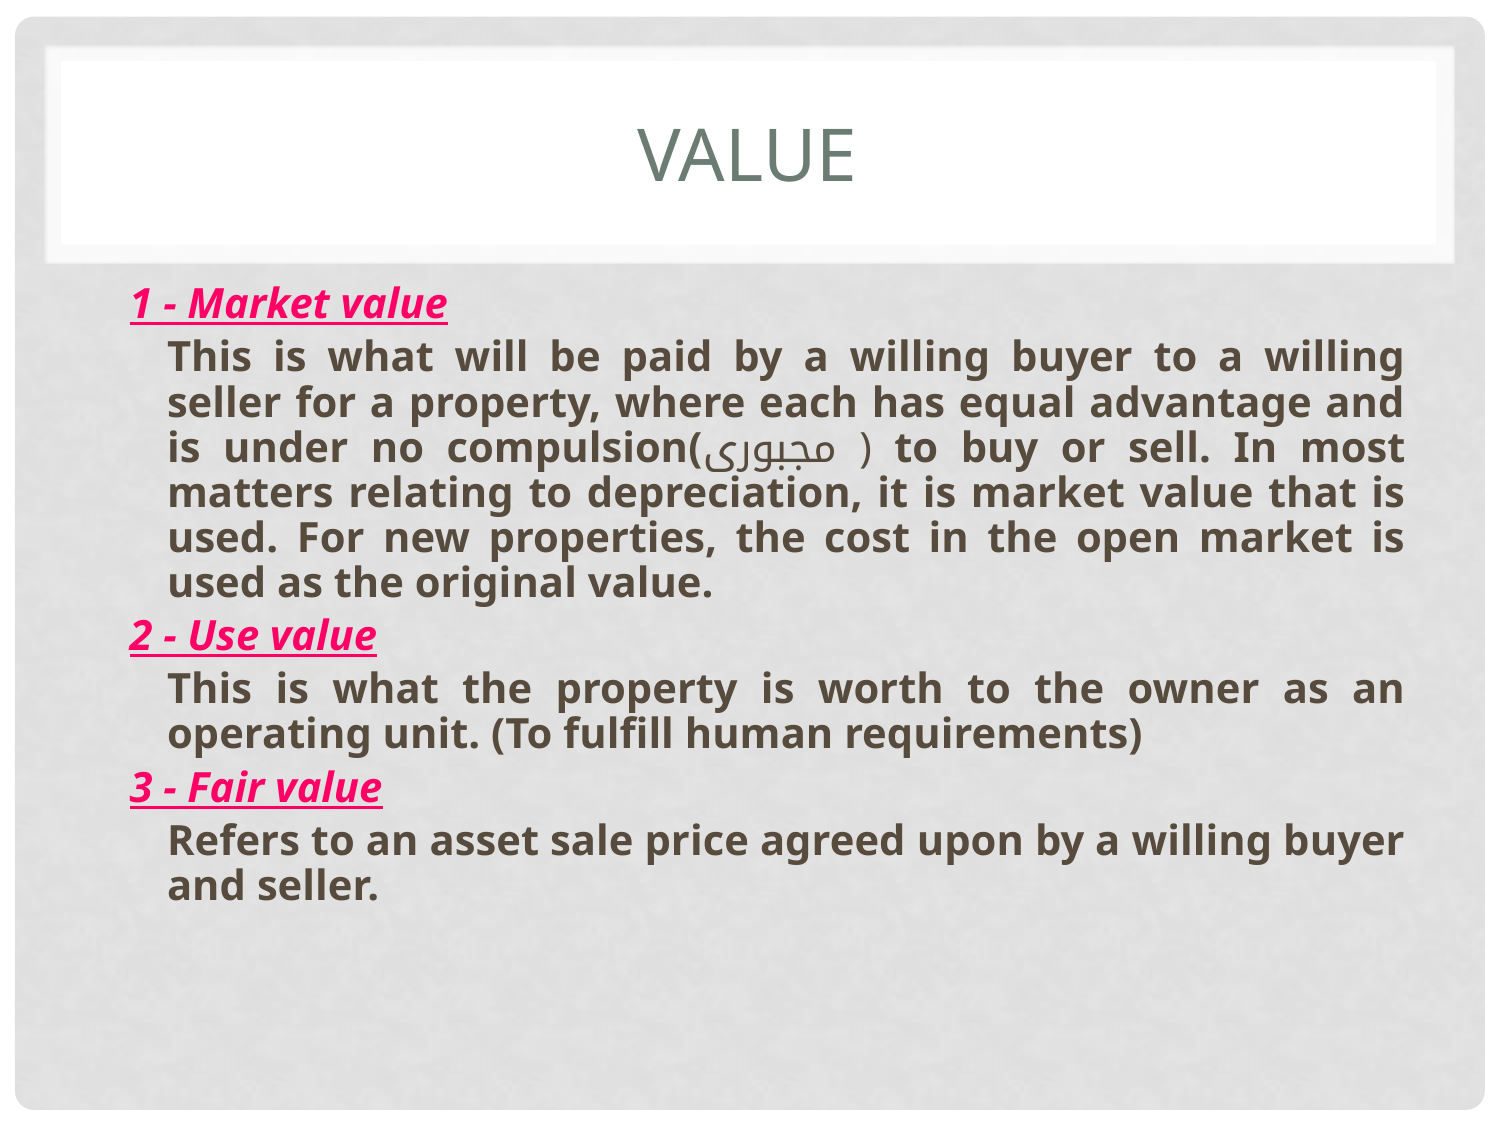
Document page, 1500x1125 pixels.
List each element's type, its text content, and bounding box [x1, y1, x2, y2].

title VALUE [69, 66, 1425, 238]
list 1 - Market value This is what will be paid by a willing buyer to a willing seller for a property, where each has equal advantage and is under no compulsion(مجبوری ) to buy or sell. In most matters relating to depreciation, it is market value that is used. For new properties, the cost in the open market is used as the original value. 2 - Use value This is what the property is worth to the owner as an operating unit. (To fulfill human requirements) 3 - Fair value Refers to an asset sale price agreed upon by a willing buyer and seller. [95, 275, 1421, 988]
